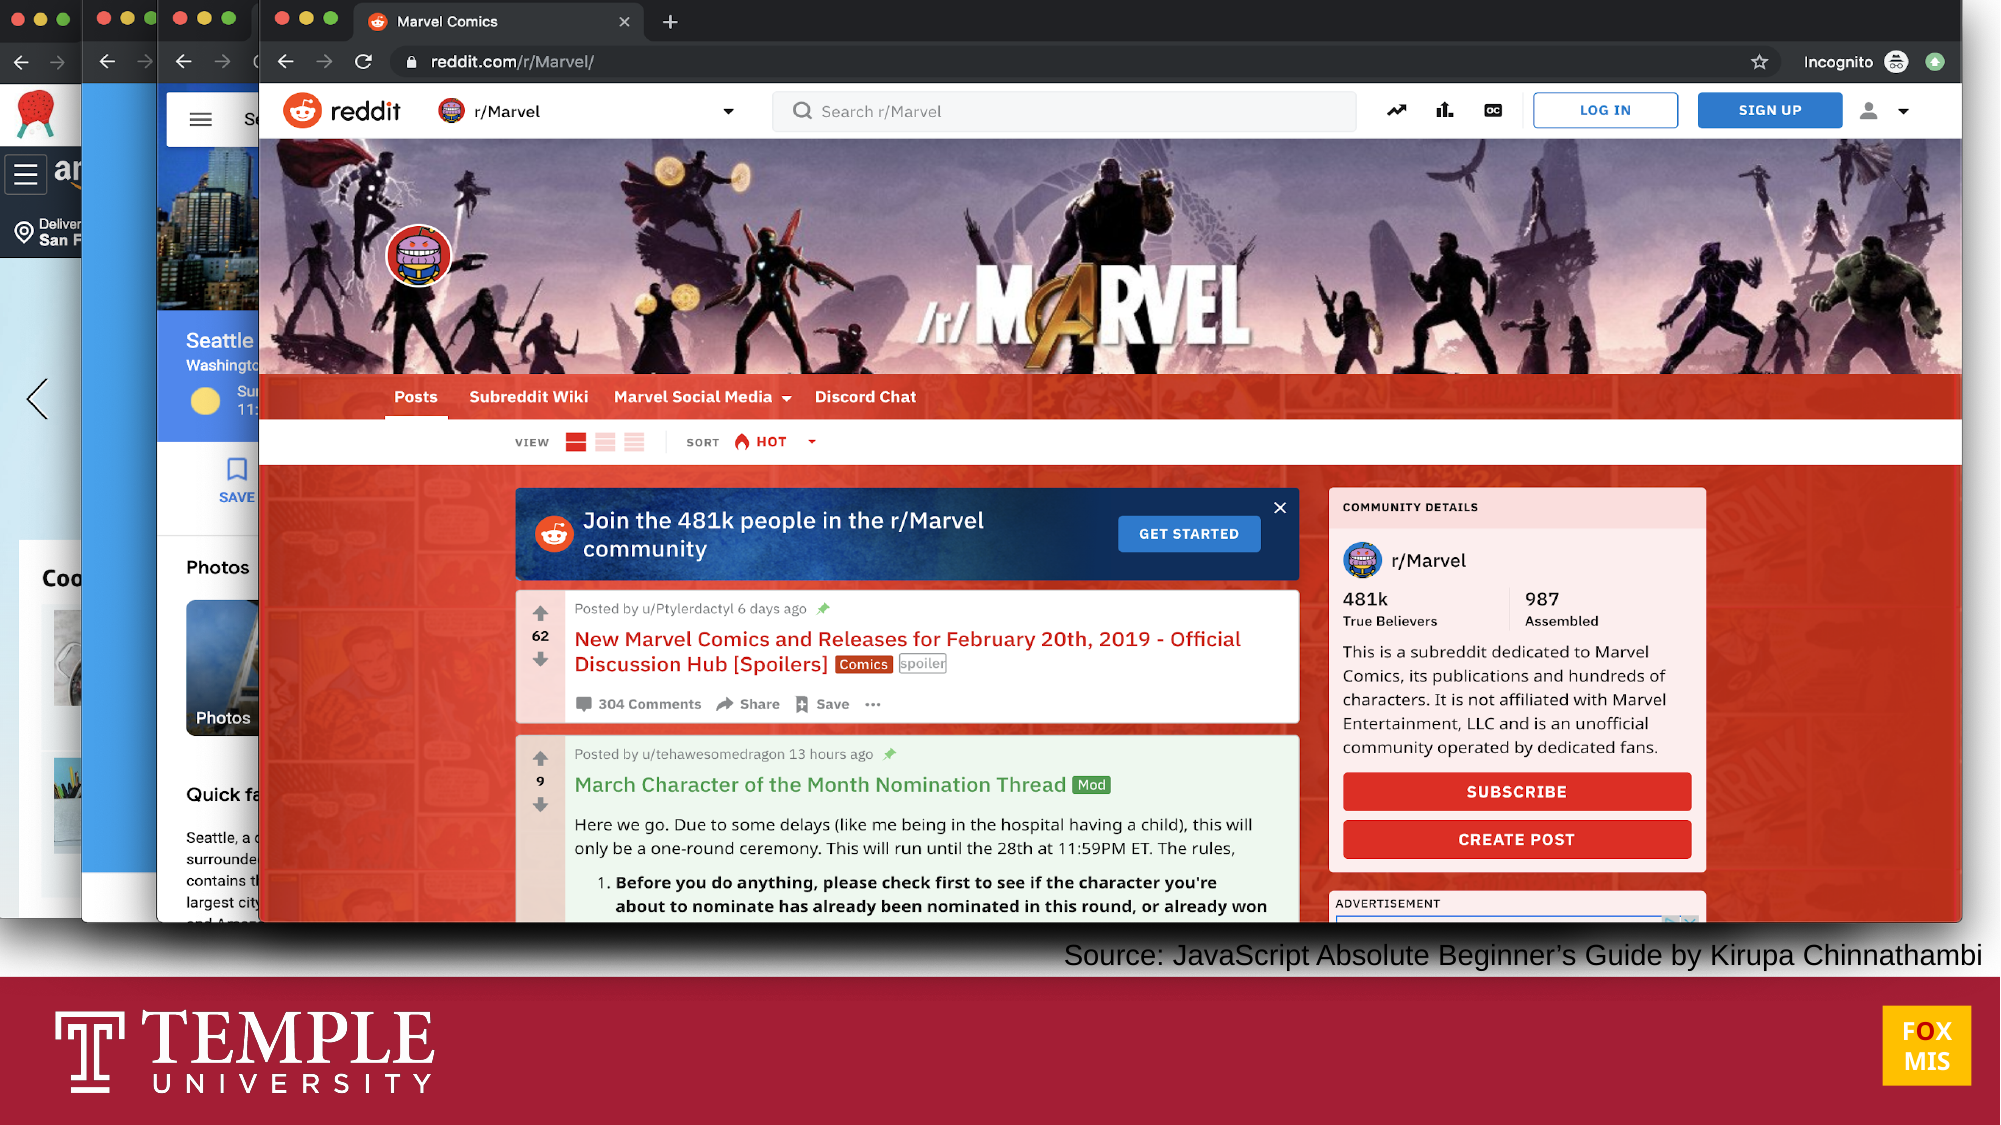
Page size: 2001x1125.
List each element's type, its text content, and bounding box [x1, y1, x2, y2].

picture [0, 0, 2000, 1006]
picture [54, 1008, 435, 1094]
text_box FOX MIS [1881, 1013, 1973, 1088]
